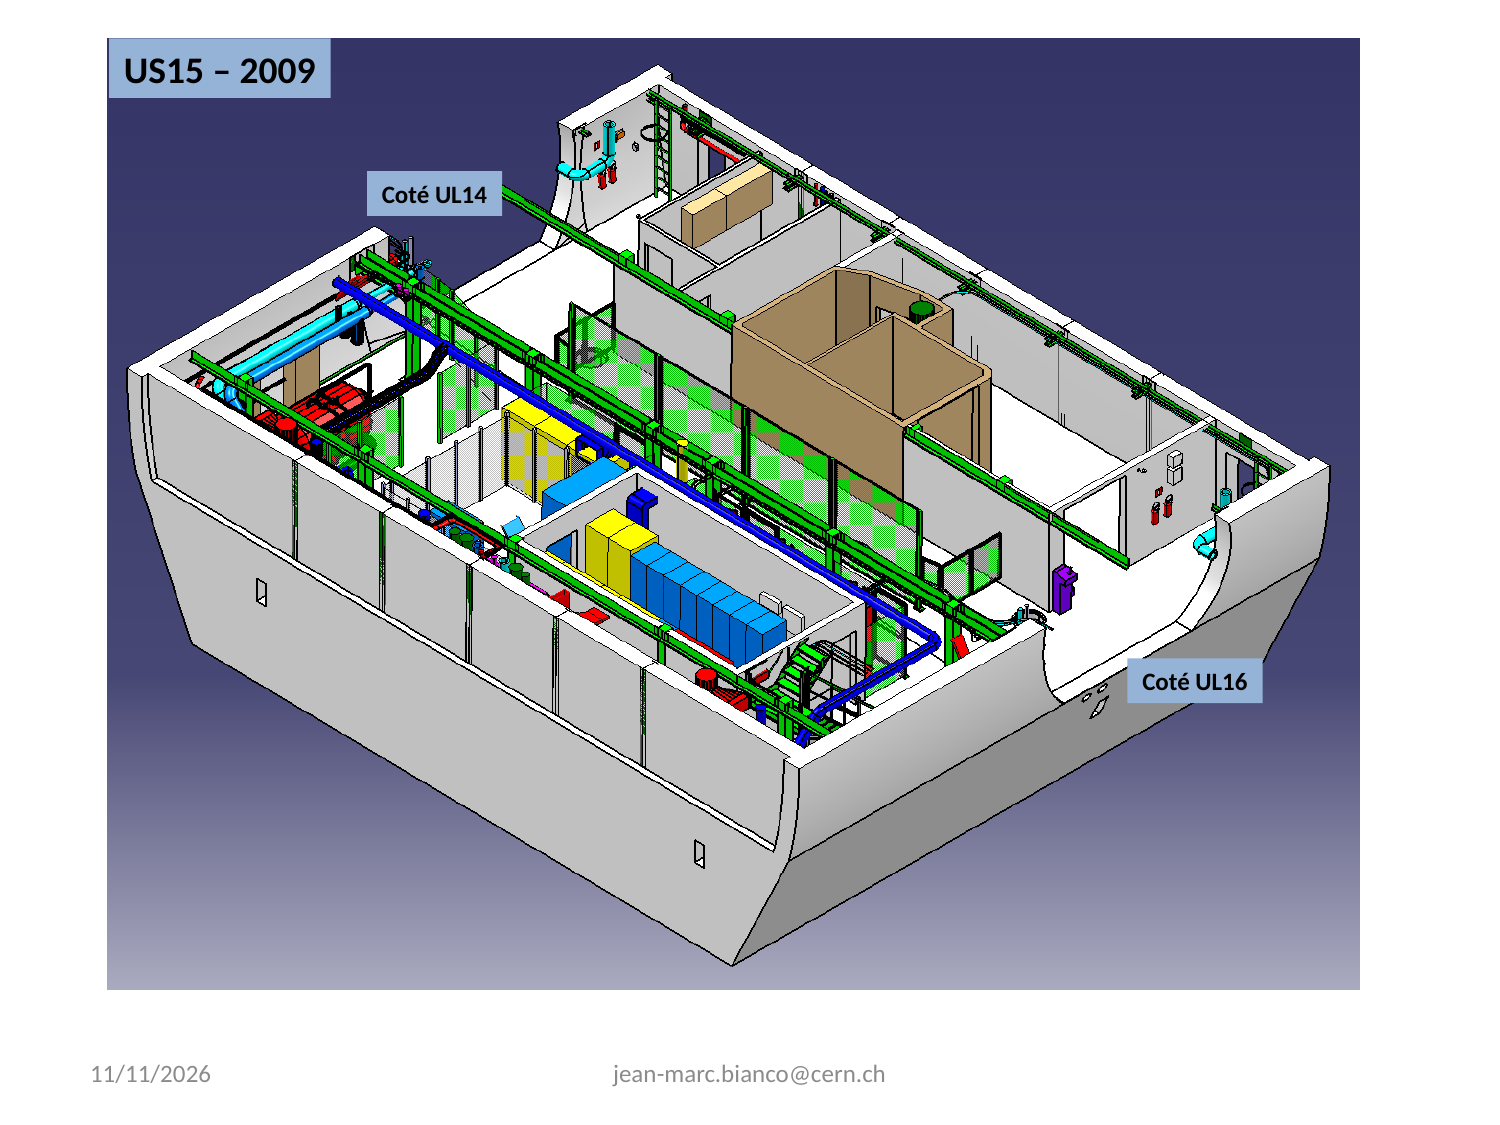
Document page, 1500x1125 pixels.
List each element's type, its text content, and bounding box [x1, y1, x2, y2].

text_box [107, 38, 1361, 990]
footer jean-marc.bianco@cern.ch [512, 1042, 988, 1103]
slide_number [75, 1042, 425, 1103]
